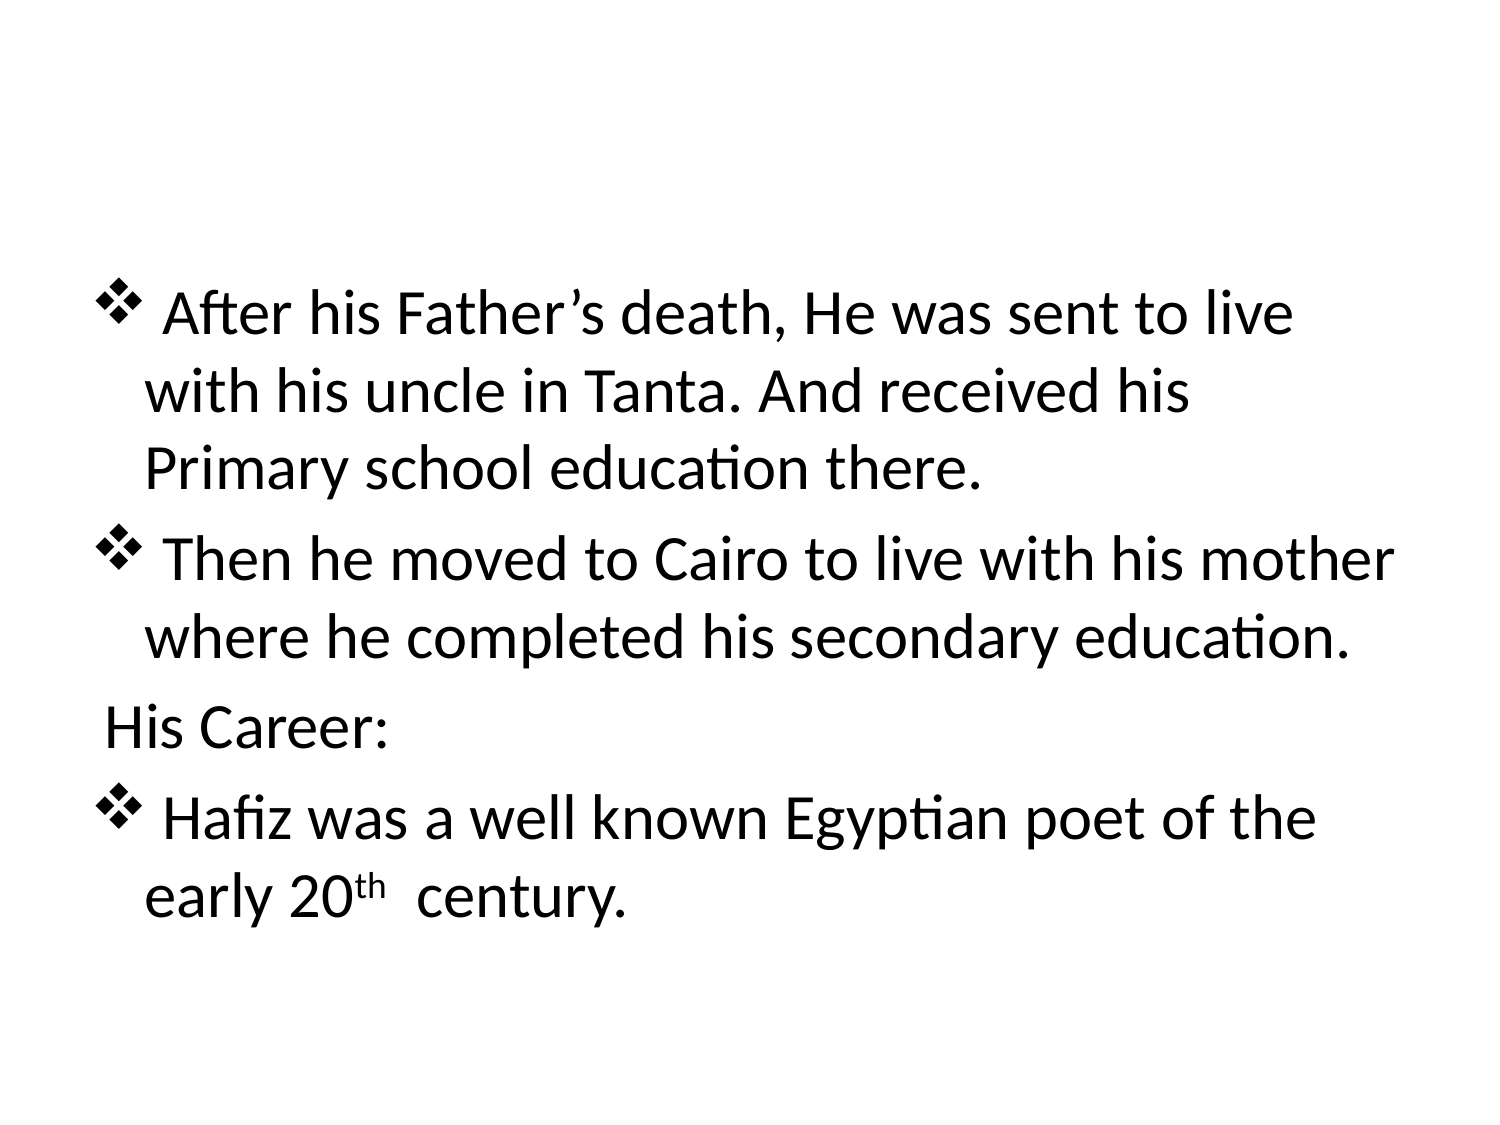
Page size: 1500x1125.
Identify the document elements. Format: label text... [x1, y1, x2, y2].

list After his Father’s death, He was sent to live with his uncle in Tanta. And received his Primary school education there. Then he moved to Cairo to live with his mother where he completed his secondary education. His Career: Hafiz was a well known Egyptian poet of the early 20th century. [75, 262, 1425, 1005]
